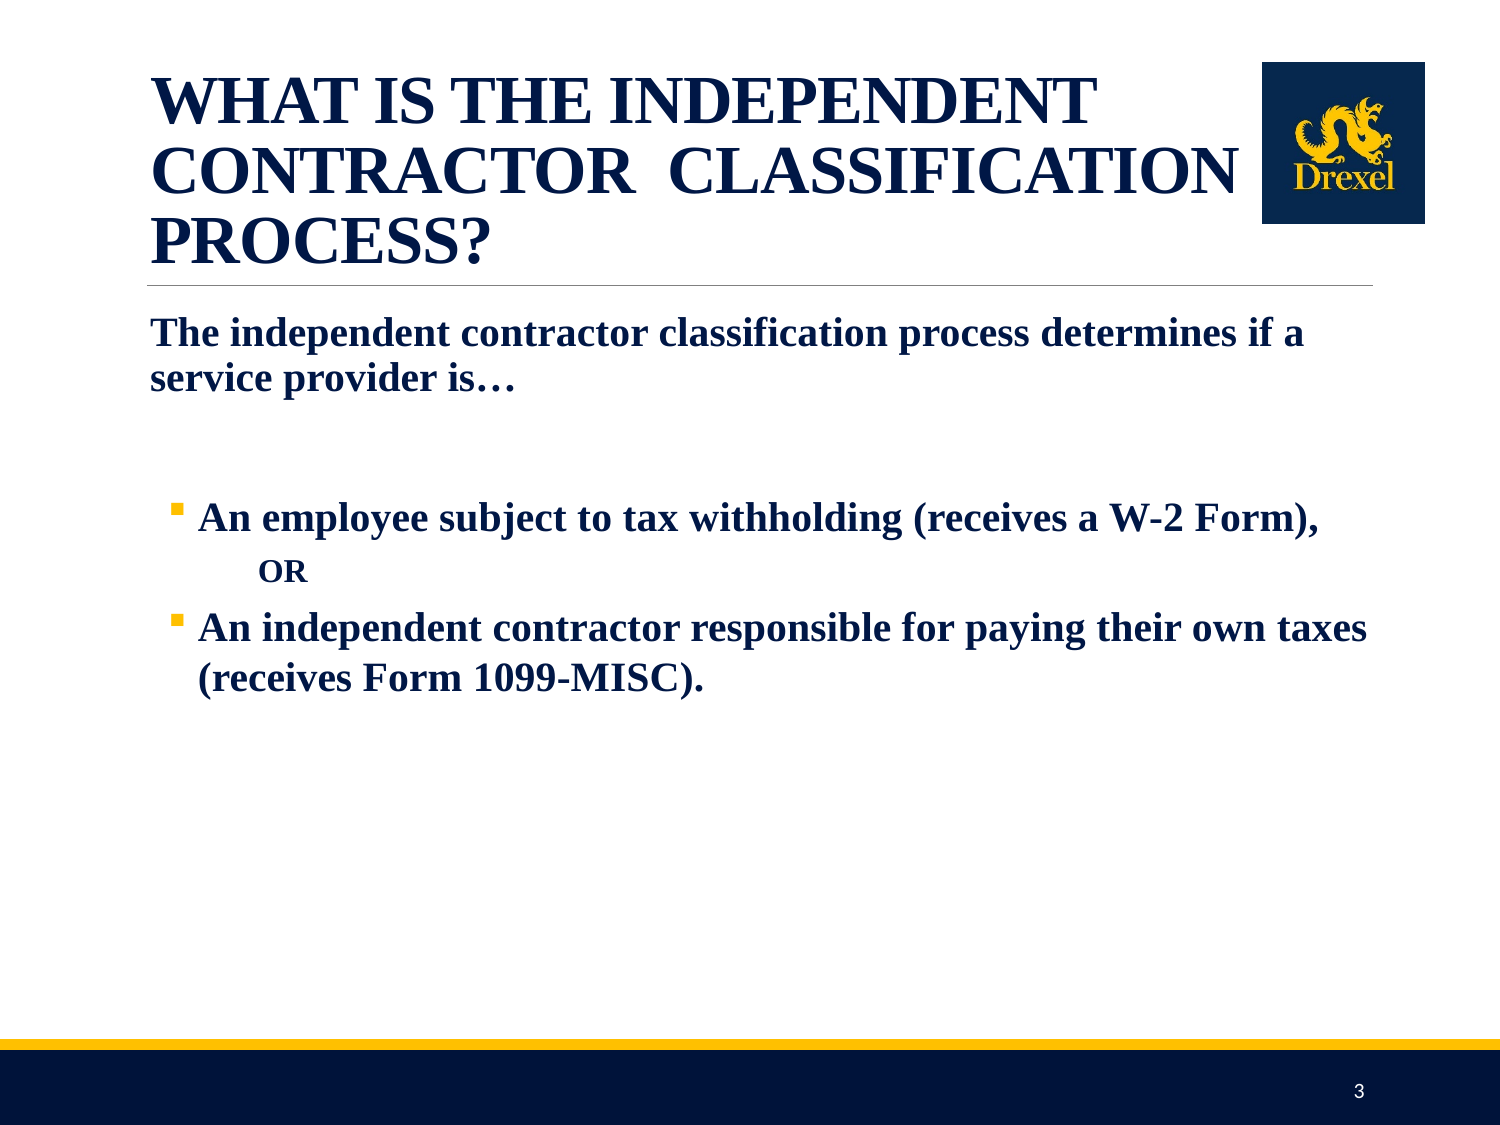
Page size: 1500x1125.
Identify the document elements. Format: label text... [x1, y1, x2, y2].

title WHAT IS THE INDEPENDENT CONTRACTOR CLASSIFICATION PROCESS? [135, 47, 1373, 285]
picture [1261, 61, 1426, 225]
list The independent contractor classification process determines if a service provider is… An employee subject to tax withholding (receives a W-2 Form), OR An independent contractor responsible for paying their own taxes (receives Form 1099-MISC). [135, 302, 1373, 1013]
slide_number 3 [1218, 1059, 1380, 1120]
